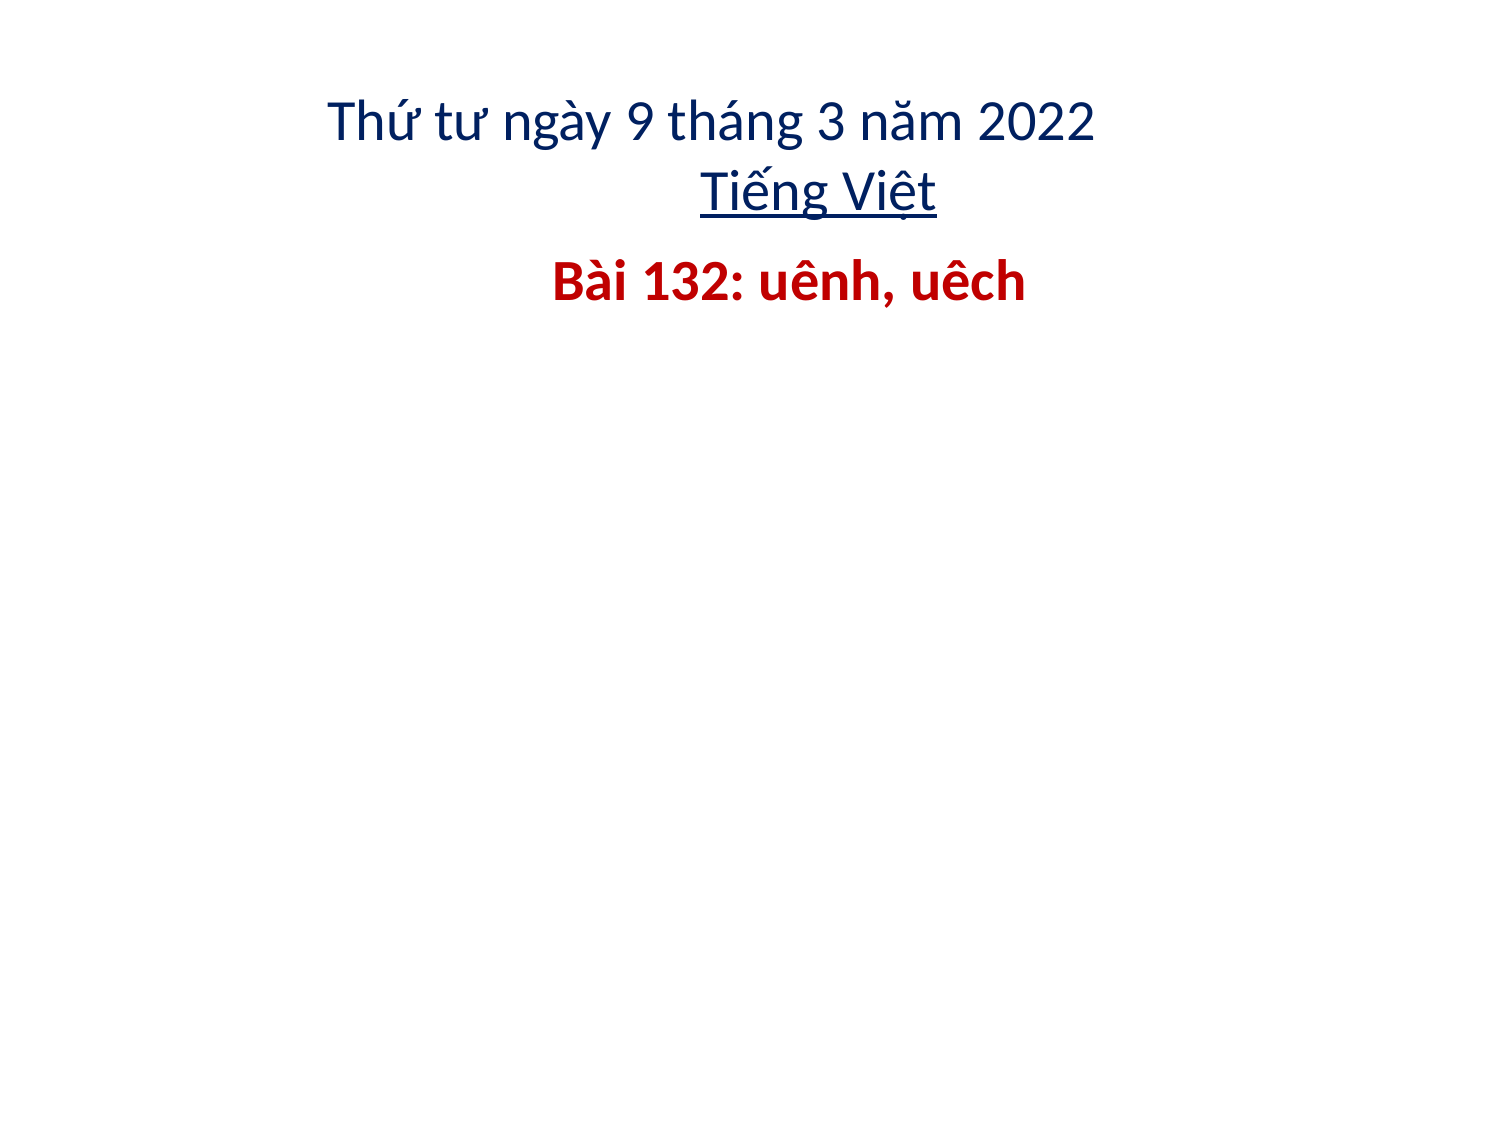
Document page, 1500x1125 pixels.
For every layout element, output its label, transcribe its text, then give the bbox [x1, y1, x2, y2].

text_box Thứ tư ngày 9 tháng 3 năm 2022 Tiếng Việt [312, 74, 1325, 230]
text_box Bài 132: uênh, uêch [537, 234, 1175, 320]
